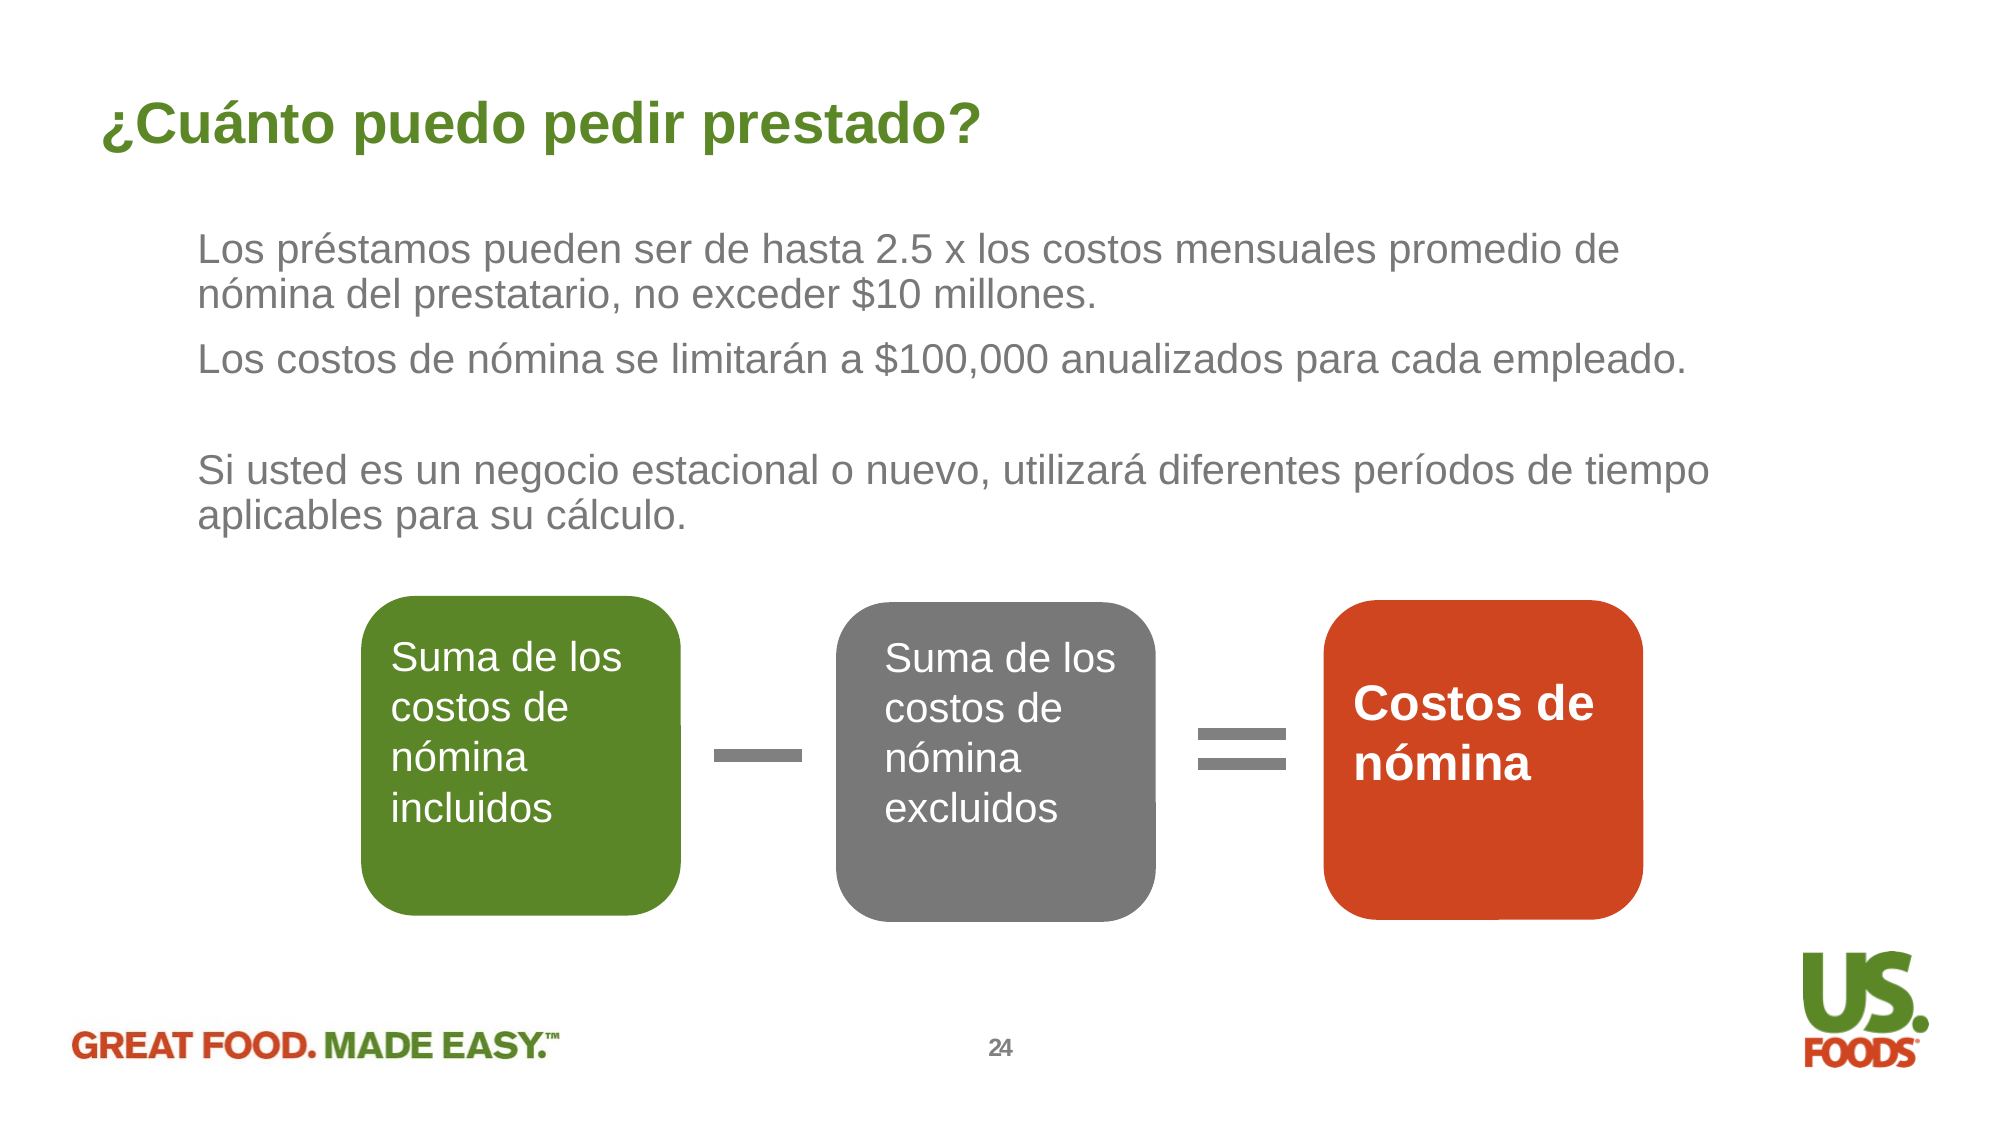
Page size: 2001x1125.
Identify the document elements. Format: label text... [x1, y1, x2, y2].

text_box [360, 594, 682, 917]
picture [1803, 951, 1929, 1068]
list Los préstamos pueden ser de hasta 2.5 x los costos mensuales promedio de nómina del prestatario, no exceder $10 millones. Los costos de nómina se limitarán a $100,000 anualizados para cada empleado. Si usted es un negocio estacional o nuevo, utilizará diferentes períodos de tiempo aplicables para su cálculo. [182, 219, 1759, 950]
picture [56, 1001, 587, 1093]
list ¿Cuánto puedo pedir prestado? [85, 85, 1601, 146]
text_box Suma de los costos de nómina incluidos [375, 645, 667, 865]
text_box Costos de nómina [1338, 643, 1630, 876]
text_box Suma de los costos de nómina excluidos [869, 631, 1133, 880]
text_box [1322, 599, 1645, 921]
text_box [835, 601, 1157, 923]
